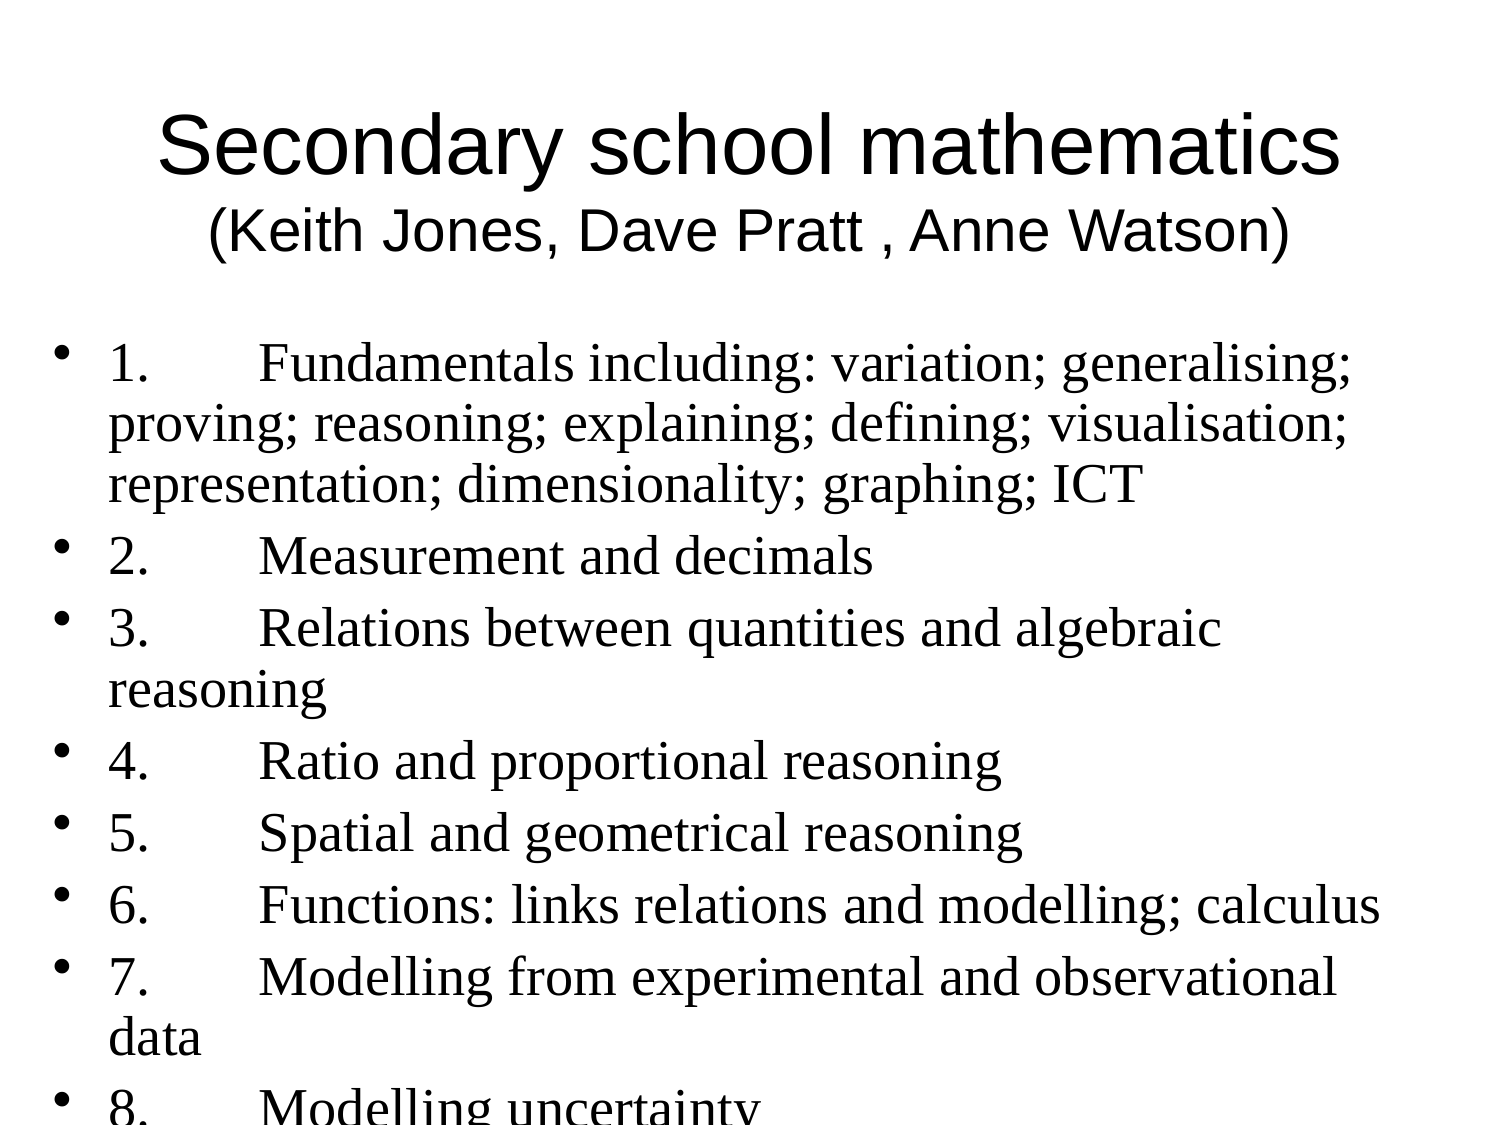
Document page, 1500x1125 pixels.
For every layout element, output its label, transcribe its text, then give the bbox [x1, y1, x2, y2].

list 1. Fundamentals including: variation; generalising; proving; reasoning; explaining; defining; visualisation; representation; dimensionality; graphing; ICT 2. Measurement and decimals 3. Relations between quantities and algebraic reasoning 4. Ratio and proportional reasoning 5. Spatial and geometrical reasoning 6. Functions: links relations and modelling; calculus 7. Modelling from experimental and observational data 8. Modelling uncertainty [37, 324, 1438, 1001]
title Secondary school mathematics (Keith Jones, Dave Pratt , Anne Watson) [112, 137, 1388, 324]
